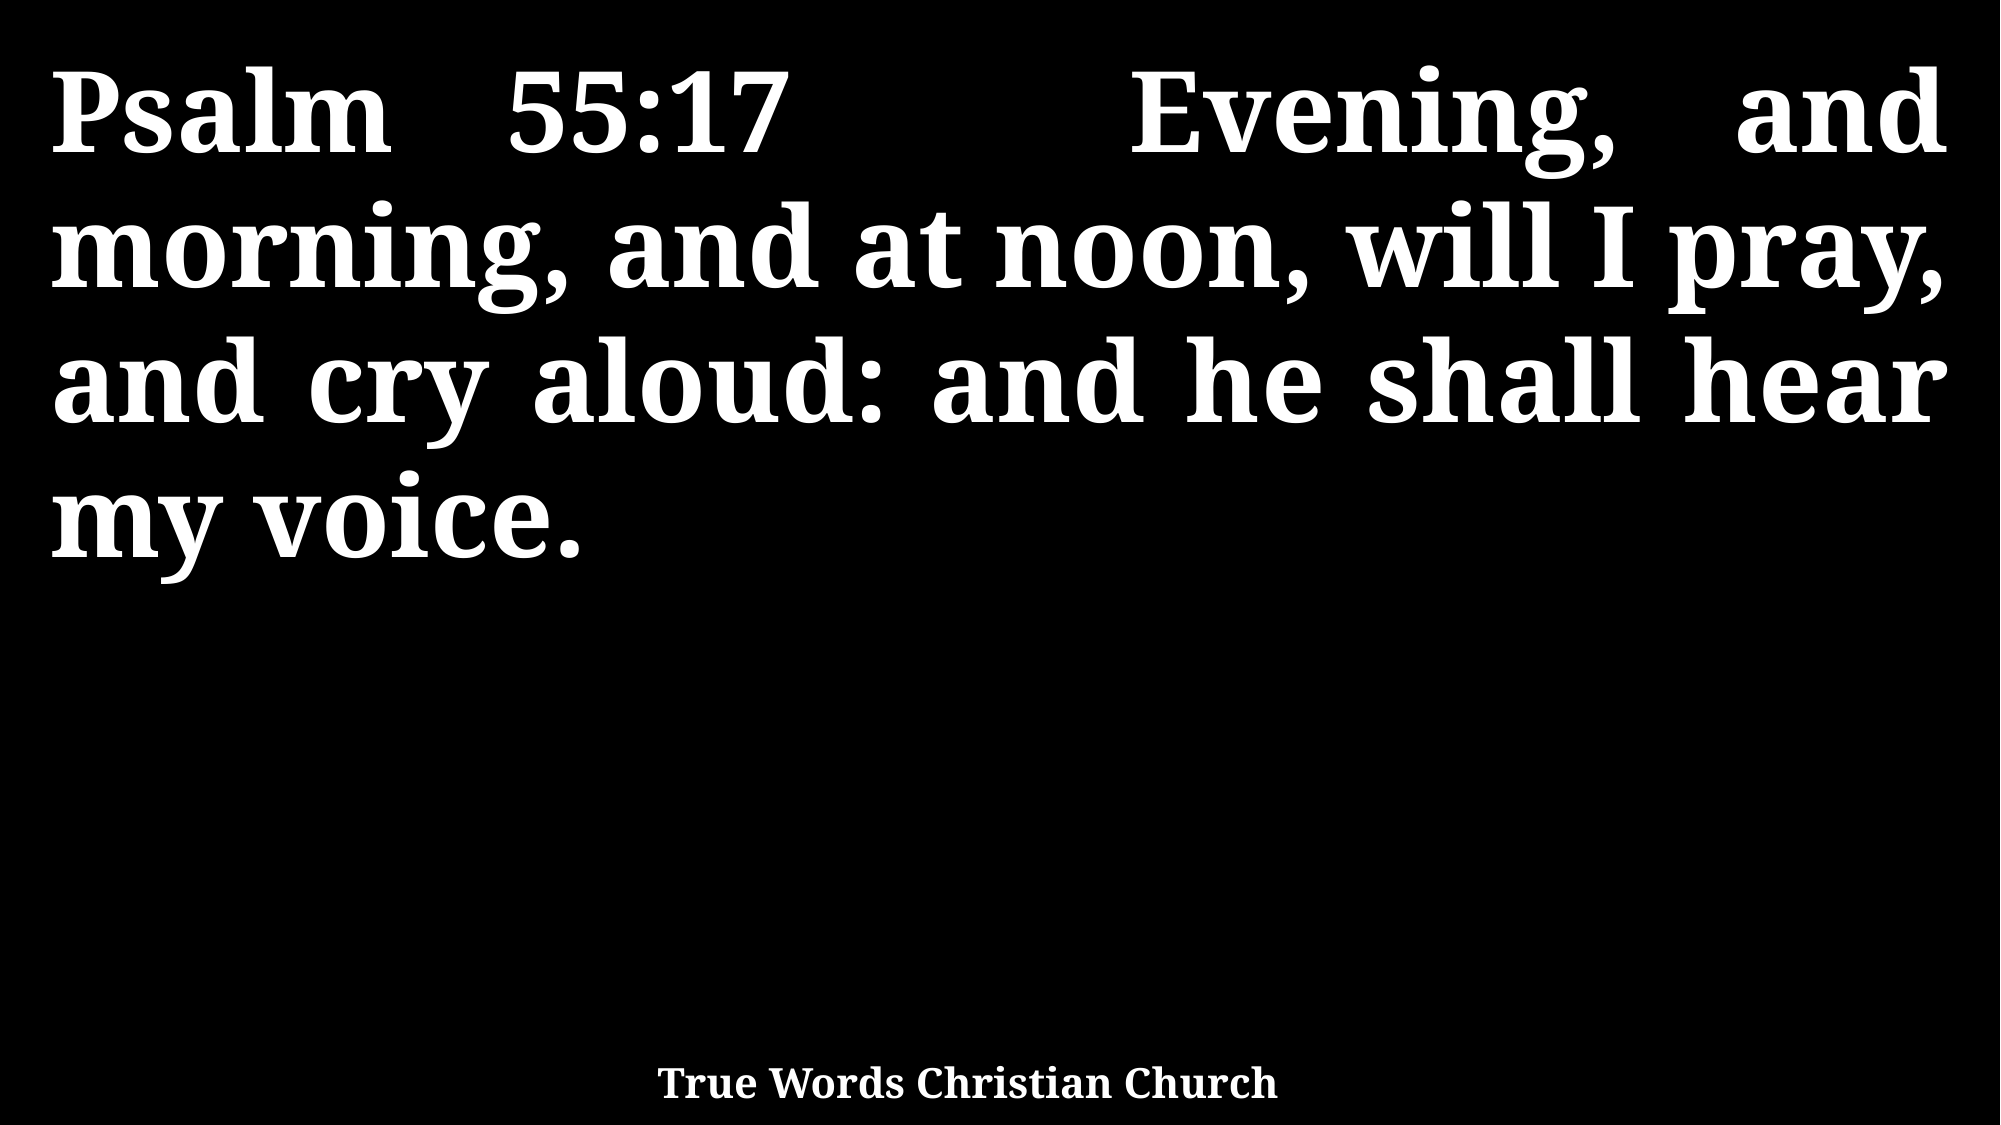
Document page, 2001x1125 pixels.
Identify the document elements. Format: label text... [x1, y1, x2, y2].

text_box True Words Christian Church [642, 1049, 1294, 1114]
text_box Psalm 55:17 Evening, and morning, and at noon, will I pray, and cry aloud: and he shall hear my voice. [35, 32, 1965, 587]
